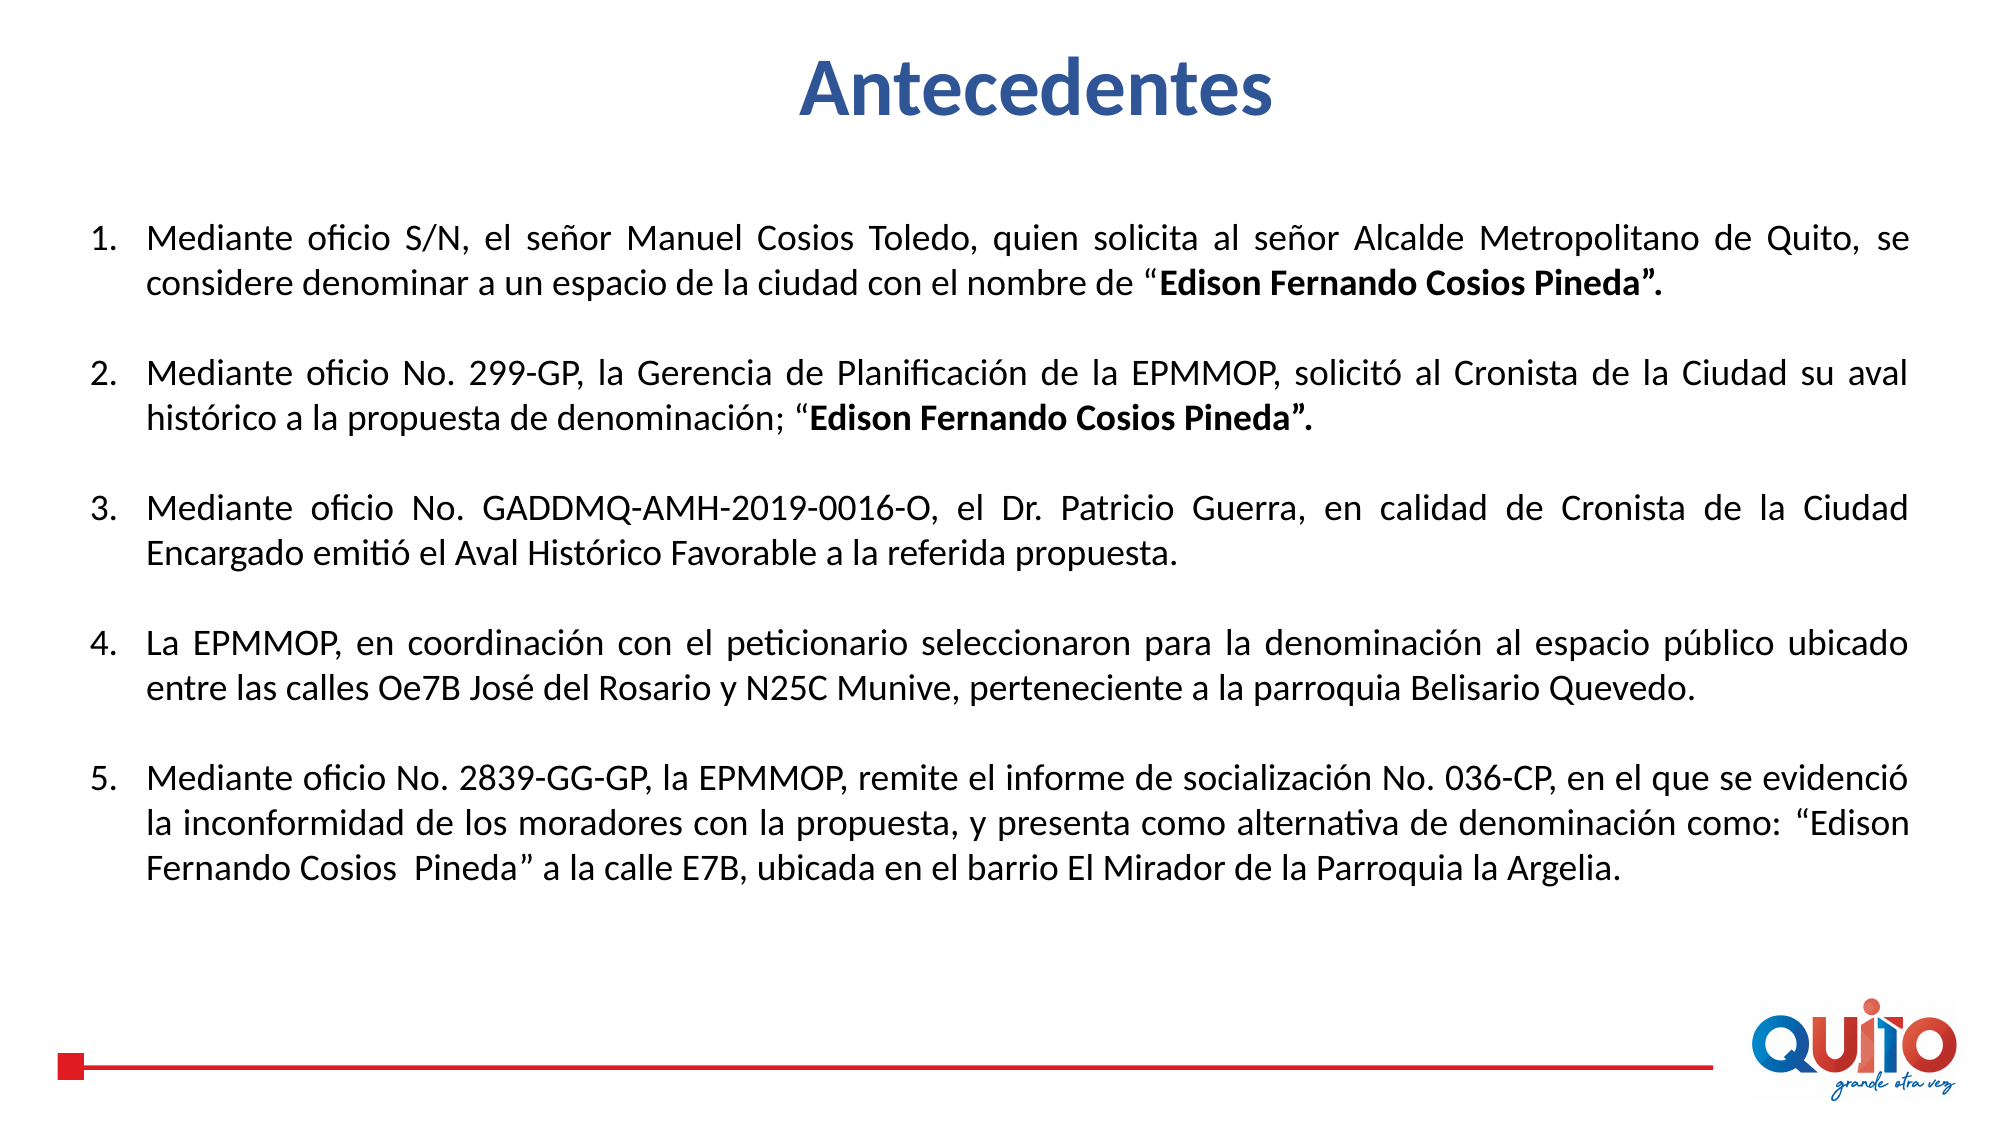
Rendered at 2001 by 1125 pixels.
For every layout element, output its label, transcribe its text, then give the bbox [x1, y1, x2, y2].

text_box Antecedentes [784, 24, 1290, 140]
picture [1752, 998, 1957, 1102]
picture [57, 1053, 1714, 1125]
text_box Mediante oficio S/N, el señor Manuel Cosios Toledo, quien solicita al señor Alcalde Metropolitano de Quito, se considere denominar a un espacio de la ciudad con el nombre de “Edison Fernando Cosios Pineda”. Mediante oficio No. 299-GP, la Gerencia de Planificación de la EPMMOP, solicitó al Cronista de la Ciudad su aval histórico a la propuesta de denominación; “Edison Fernando Cosios Pineda”. Mediante oficio No. GADDMQ-AMH-2019-0016-O, el Dr. Patricio Guerra, en calidad de Cronista de la Ciudad Encargado emitió el Aval Histórico Favorable a la referida propuesta. La EPMMOP, en coordinación con el peticionario seleccionaron para la denominación al espacio público ubicado entre las calles Oe7B José del Rosario y N25C Munive, perteneciente a la parroquia Belisario Quevedo. Mediante oficio No. 2839-GG-GP, la EPMMOP, remite el informe de socialización No. 036-CP, en el que se evidenció la inconformidad de los moradores con la propuesta, y presenta como alternativa de denominación como: “Edison Fernando Cosios Pineda” a la calle E7B, ubicada en el barrio El Mirador de la Parroquia la Argelia. [75, 205, 1925, 896]
